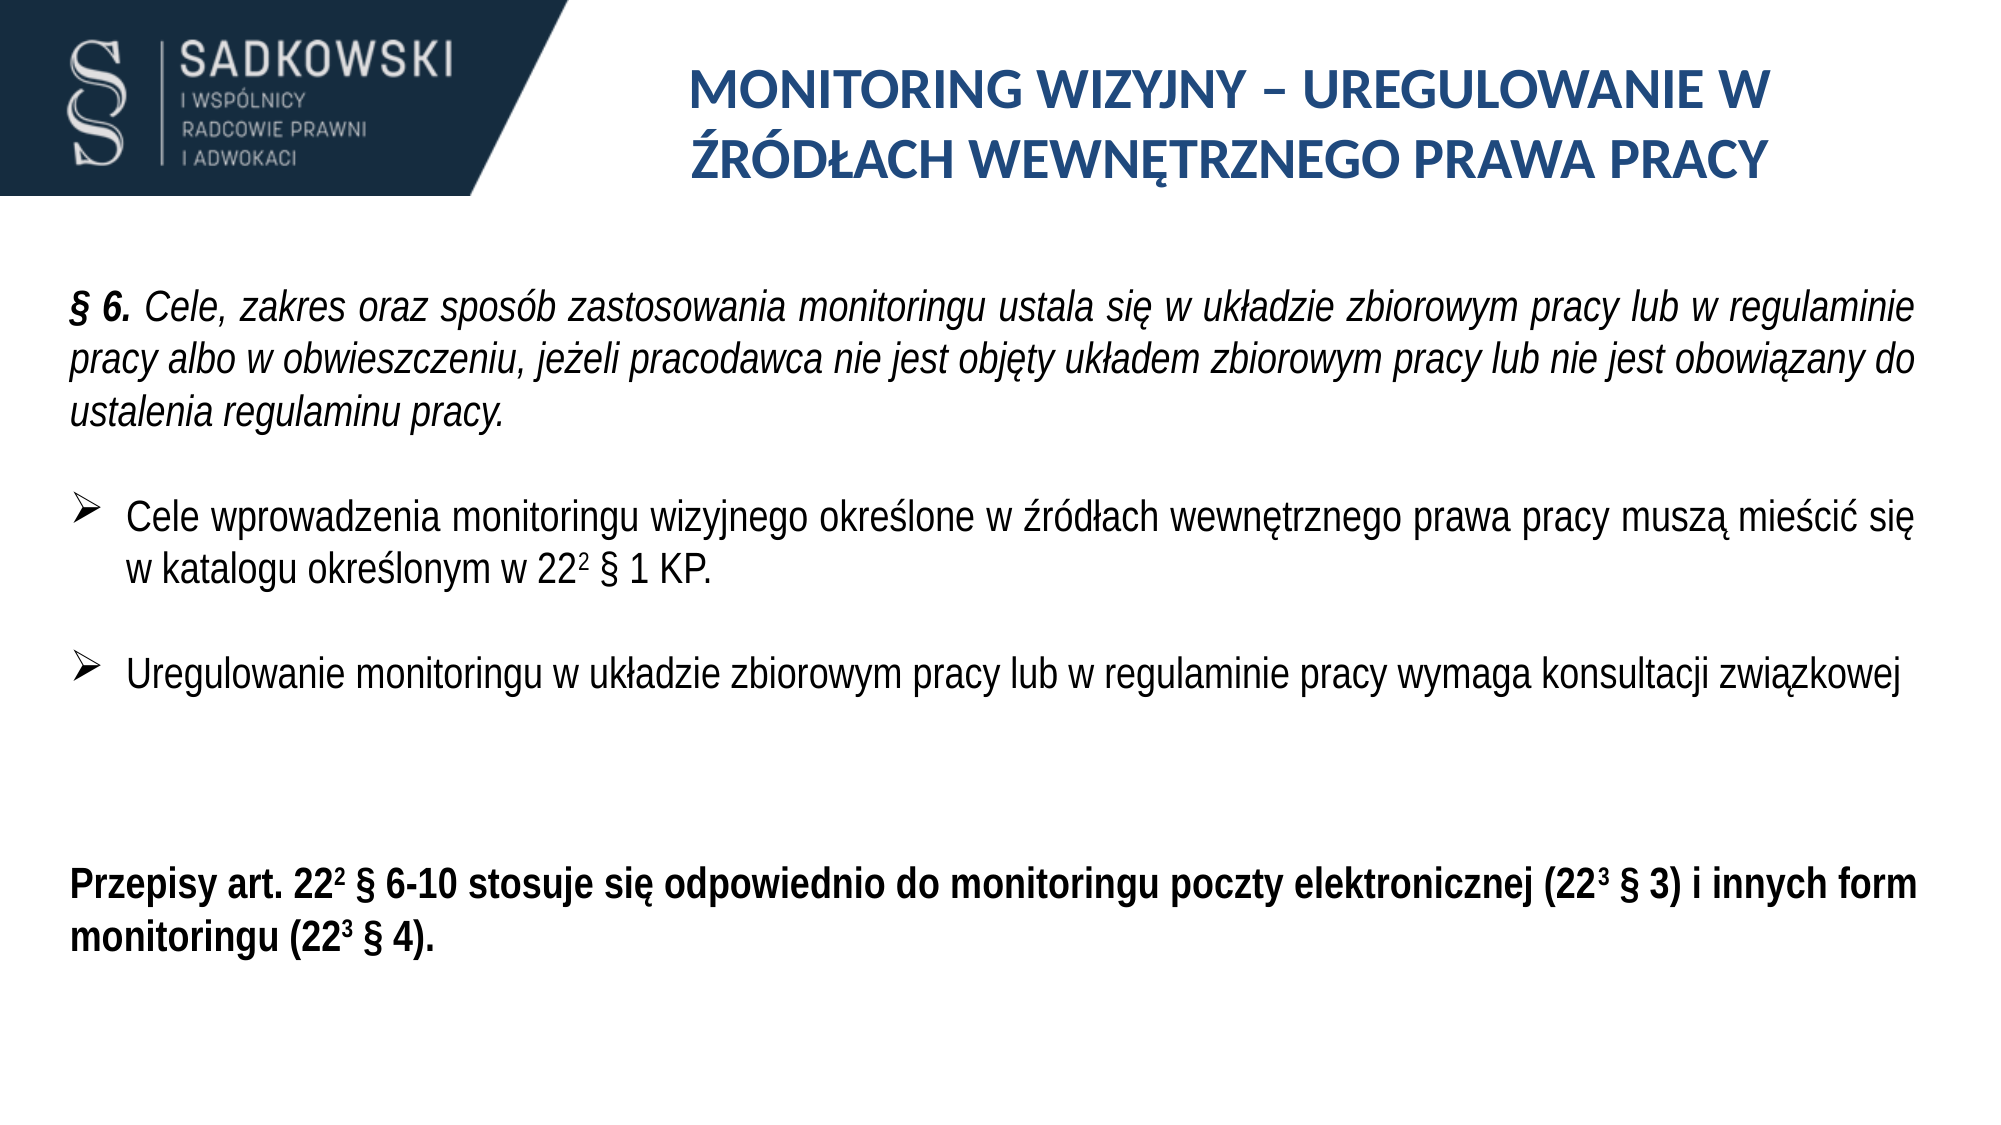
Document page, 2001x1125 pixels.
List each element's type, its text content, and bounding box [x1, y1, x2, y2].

picture [0, 0, 569, 196]
text_box § 6. Cele, zakres oraz sposób zastosowania monitoringu ustala się w układzie zbiorowym pracy lub w regulaminie pracy albo w obwieszczeniu, jeżeli pracodawca nie jest objęty układem zbiorowym pracy lub nie jest obowiązany do ustalenia regulaminu pracy. Cele wprowadzenia monitoringu wizyjnego określone w źródłach wewnętrznego prawa pracy muszą mieścić się w katalogu określonym w 222 § 1 KP. Uregulowanie monitoringu w układzie zbiorowym pracy lub w regulaminie pracy wymaga konsultacji związkowej Przepisy art. 222 § 6-10 stosuje się odpowiednio do monitoringu poczty elektronicznej (223 § 3) i innych form monitoringu (223 § 4). [54, 269, 1934, 968]
text_box MONITORING WIZYJNY – UREGULOWANIE W ŹRÓDŁACH WEWNĘTRZNEGO PRAWA PRACY [598, 42, 1863, 198]
